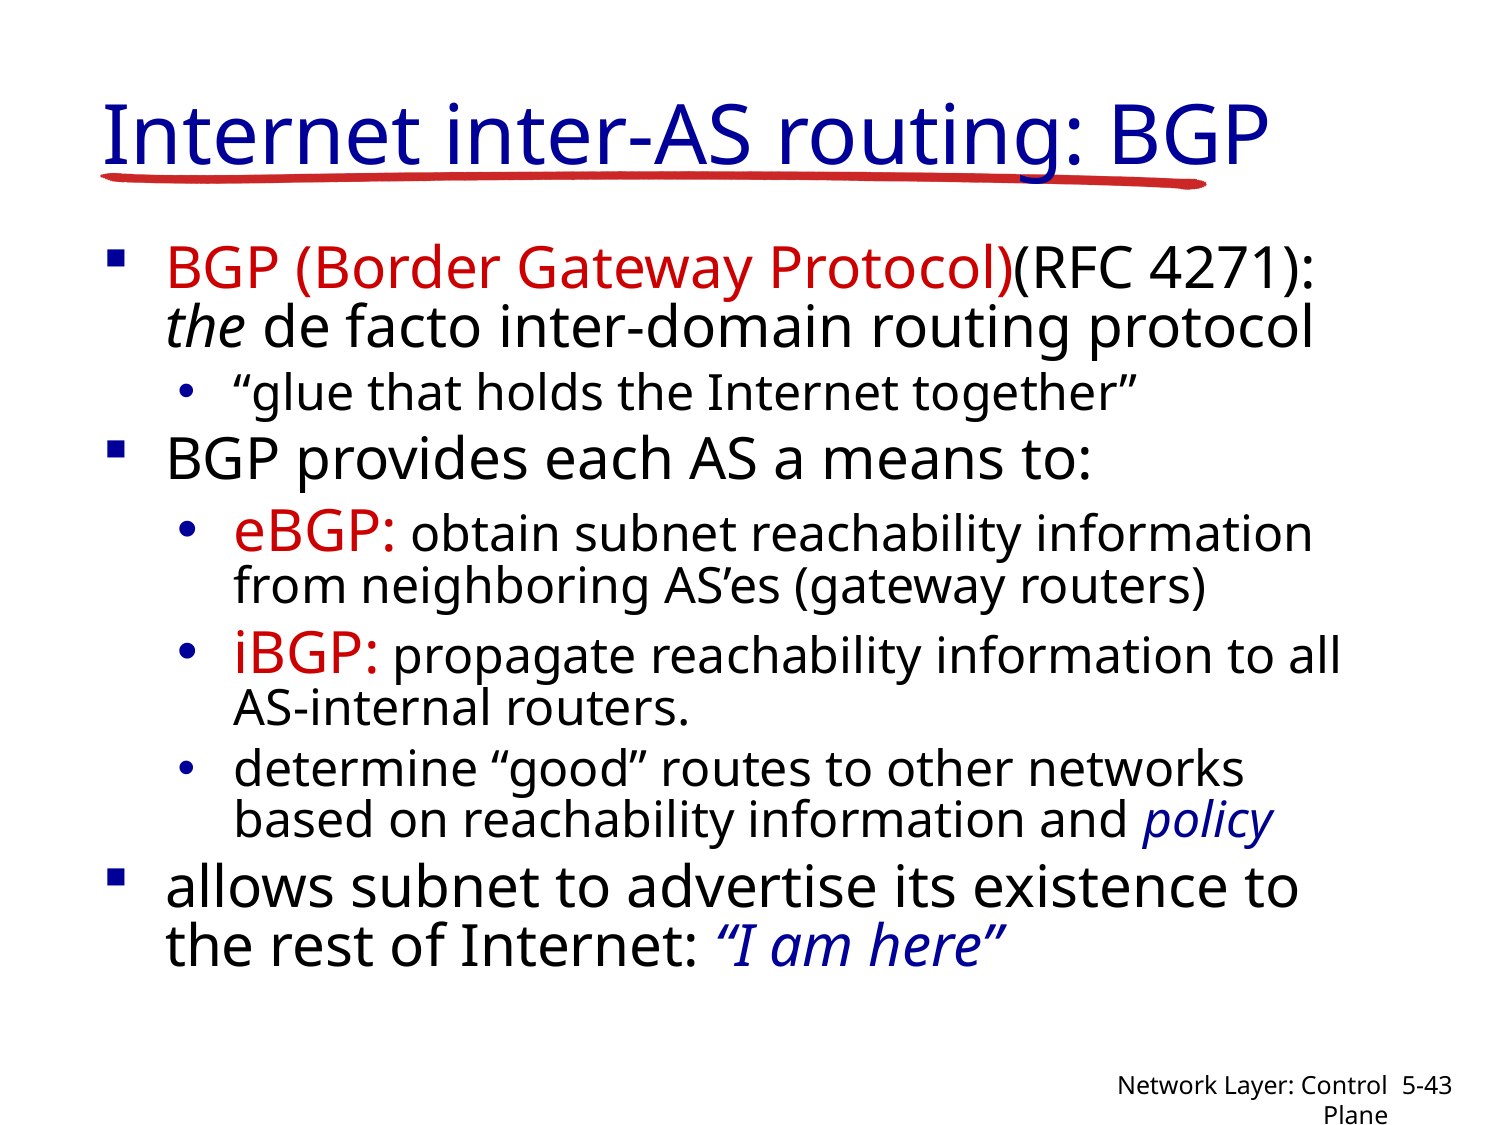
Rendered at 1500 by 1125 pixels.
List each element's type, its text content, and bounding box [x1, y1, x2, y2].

title Internet inter-AS routing: BGP [87, 37, 1363, 225]
picture [94, 166, 1220, 196]
slide_number 5-43 [1387, 1062, 1478, 1107]
footer Network Layer: Control Plane [1045, 1062, 1404, 1102]
list BGP (Border Gateway Protocol)(RFC 4271): the de facto inter-domain routing protocol “glue that holds the Internet together” BGP provides each AS a means to: eBGP: obtain subnet reachability information from neighboring AS’es (gateway routers) iBGP: propagate reachability information to all AS-internal routers. determine “good” routes to other networks based on reachability information and policy allows subnet to advertise its existence to the rest of Internet: “I am here” [87, 233, 1363, 1042]
